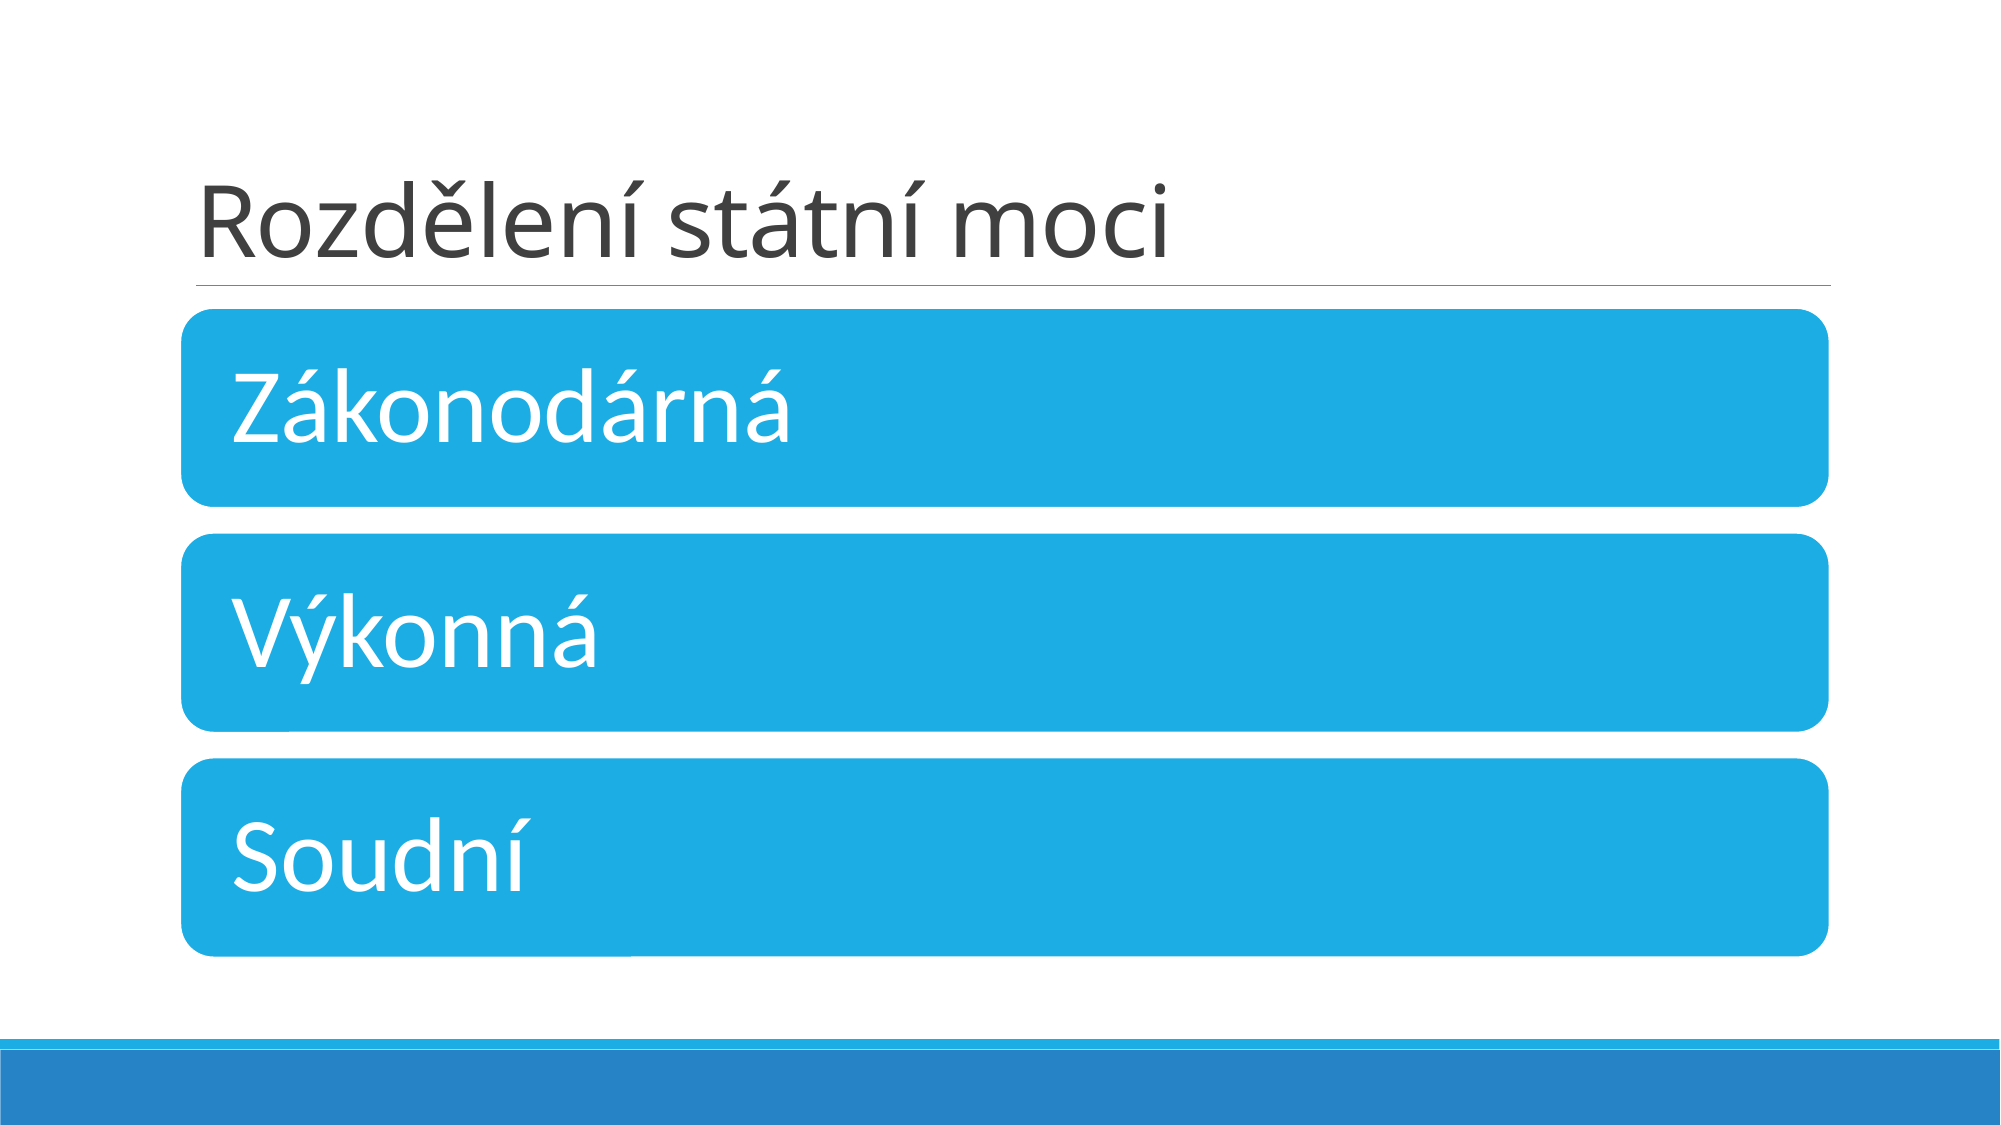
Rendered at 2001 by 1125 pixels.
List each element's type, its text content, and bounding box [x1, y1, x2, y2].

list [179, 302, 1831, 964]
title Rozdělení státní moci [180, 47, 1830, 285]
